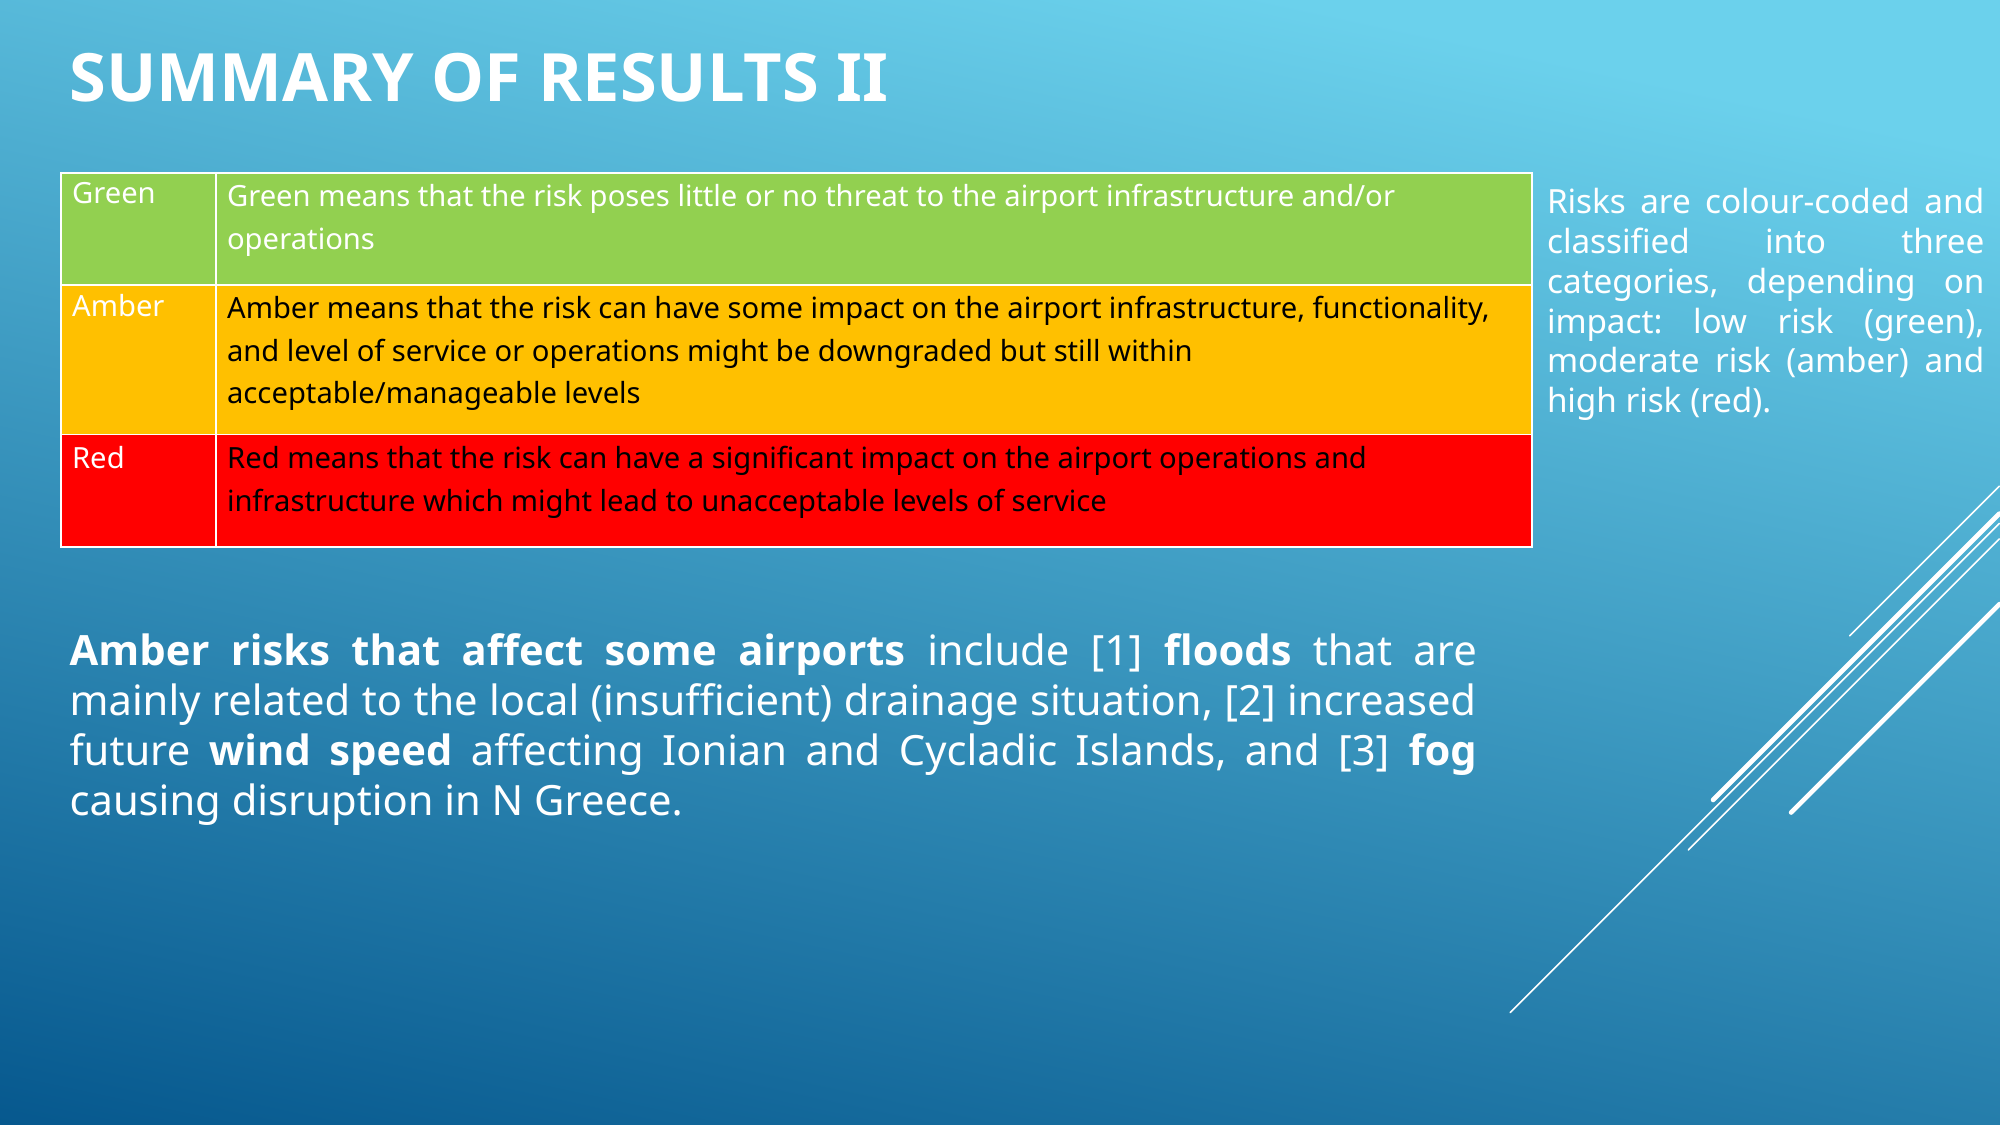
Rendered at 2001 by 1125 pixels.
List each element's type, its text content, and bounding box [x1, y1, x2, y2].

table_cell Amber [62, 286, 215, 434]
table_cell Amber means that the risk can have some impact on the airport infrastructure, functionality, and level of service or operations might be downgraded but still within acceptable/manageable levels [217, 286, 1531, 434]
list Risks are colour-coded and classified into three categories, depending on impact: low risk (green), moderate risk (amber) and high risk (red). [1532, 172, 2000, 605]
list Amber risks that affect some airports include [1] floods that are mainly related to the local (insufficient) drainage situation, [2] increased future wind speed affecting Ionian and Cycladic Islands, and [3] fog causing disruption in N Greece. [54, 428, 1493, 1082]
table_header Green means that the risk poses little or no threat to the airport infrastructure and/or operations [217, 174, 1531, 284]
table_header Green [62, 174, 215, 284]
title Summary of results ii [54, 24, 1136, 123]
table_cell Red means that the risk can have a significant impact on the airport operations and infrastructure which might lead to unacceptable levels of service [217, 435, 1531, 546]
table_cell Red [62, 435, 215, 546]
